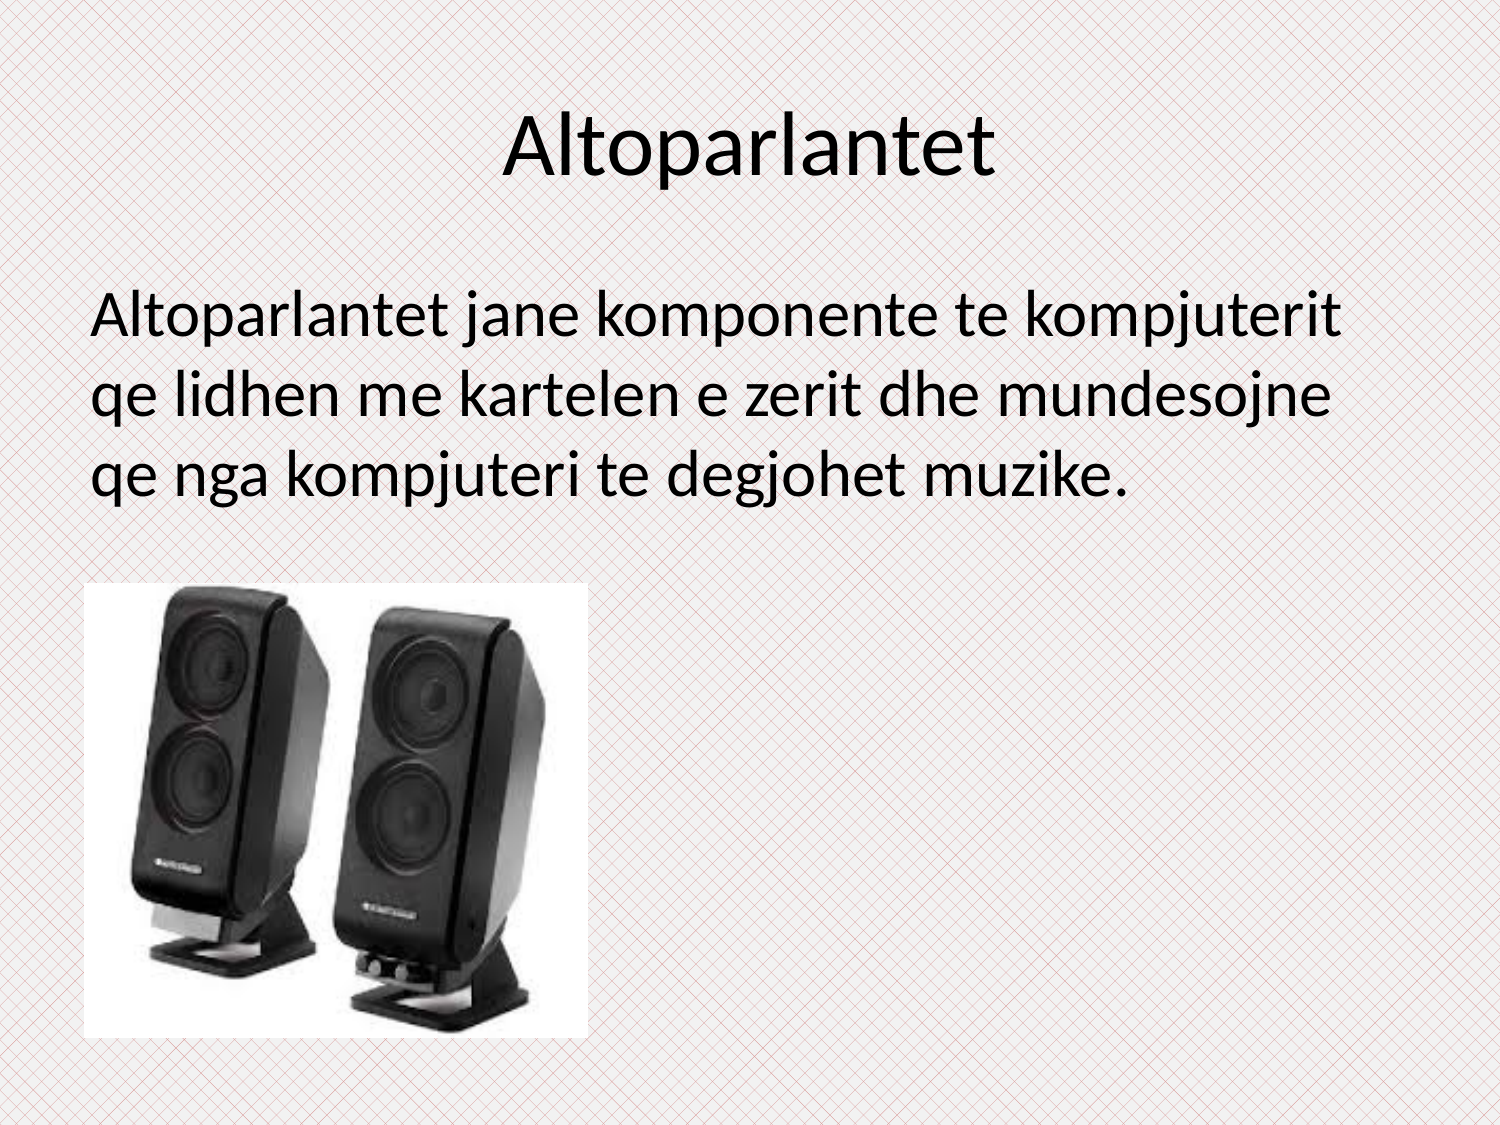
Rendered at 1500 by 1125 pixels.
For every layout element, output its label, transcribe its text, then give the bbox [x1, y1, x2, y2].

picture [84, 583, 588, 1038]
list Altoparlantet jane komponente te kompjuterit qe lidhen me kartelen e zerit dhe mundesojne qe nga kompjuteri te degjohet muzike. [75, 262, 1425, 1005]
title Altoparlantet [75, 45, 1425, 233]
